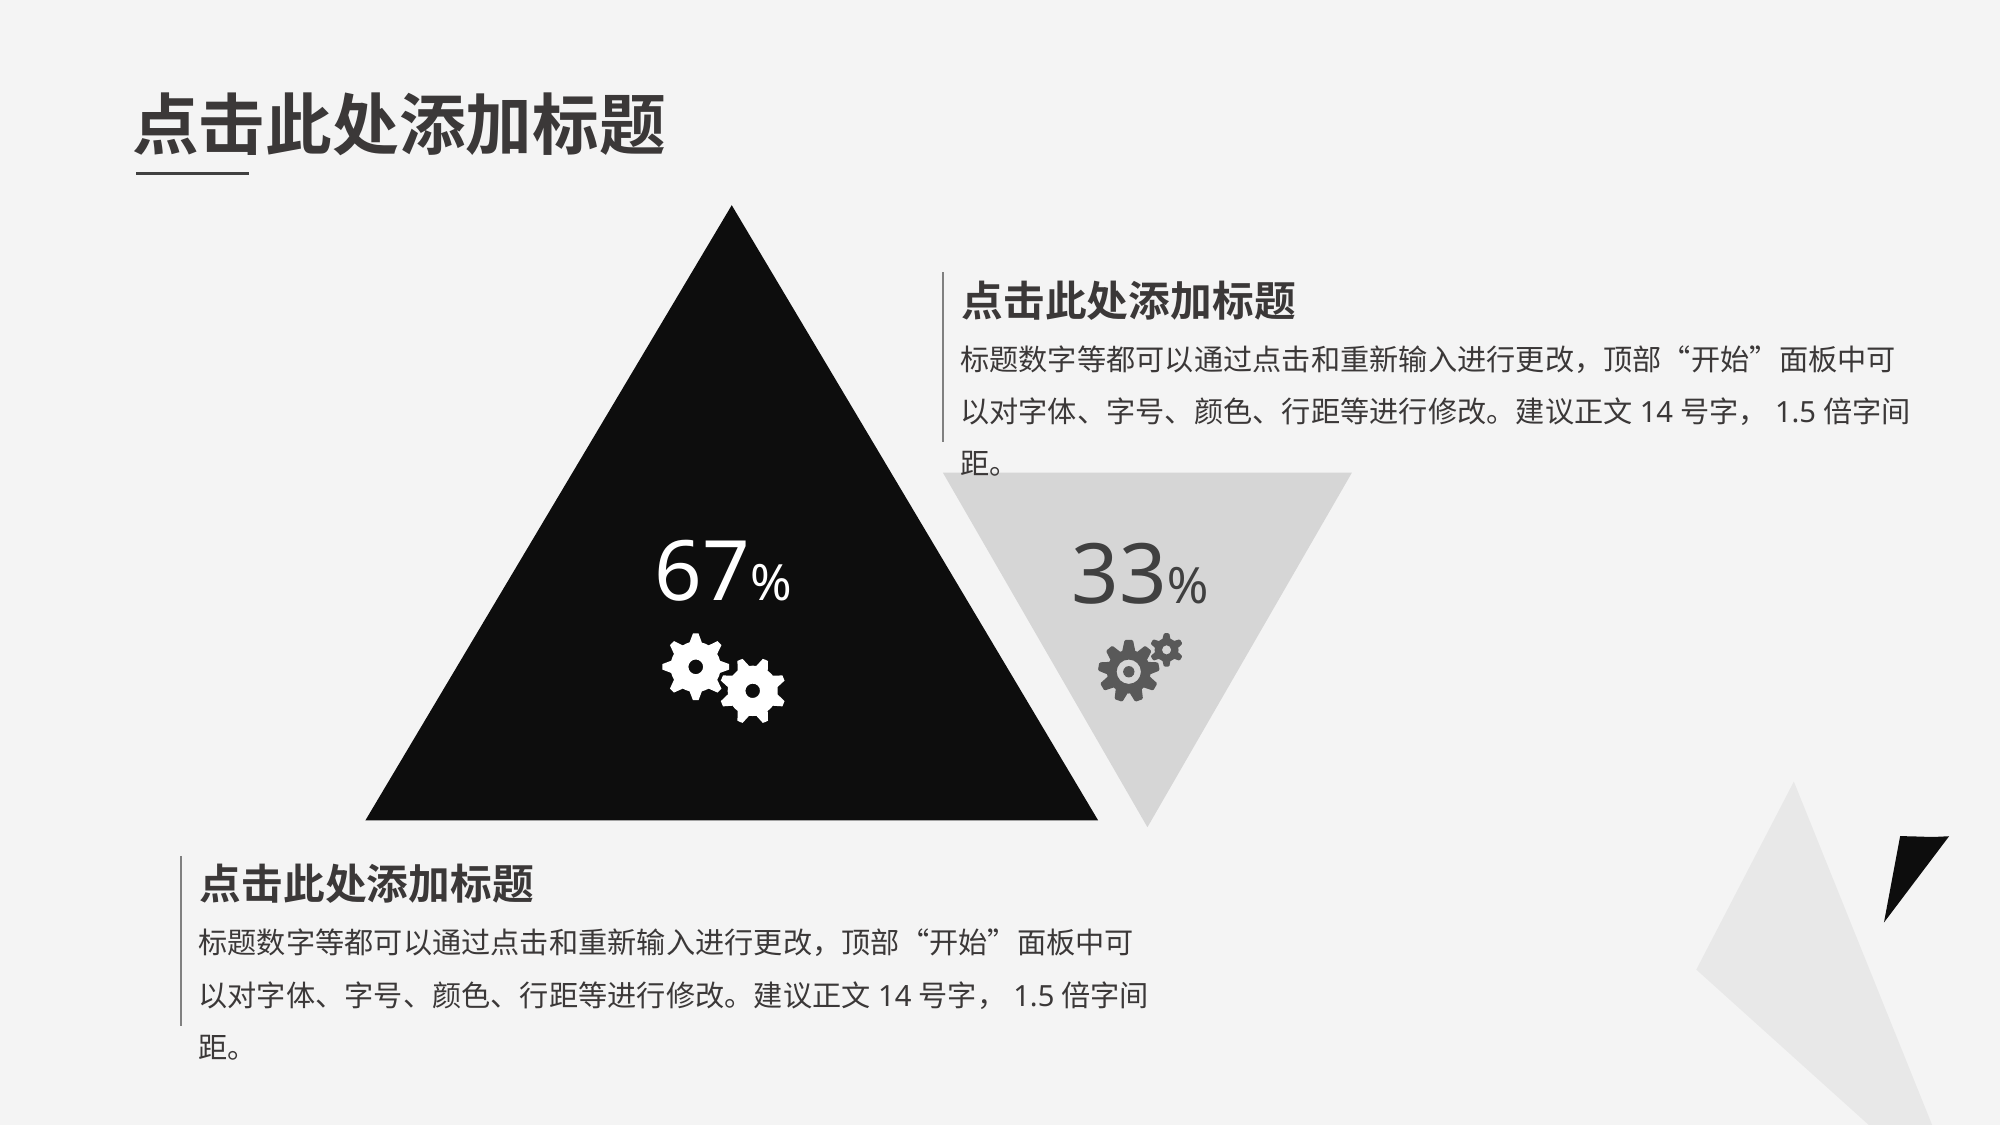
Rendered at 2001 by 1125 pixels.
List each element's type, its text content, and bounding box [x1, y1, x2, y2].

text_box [942, 266, 1939, 443]
text_box [363, 203, 1100, 822]
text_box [1098, 633, 1183, 702]
text_box [941, 471, 1354, 830]
text_box 67% [640, 509, 807, 625]
text_box [662, 633, 730, 701]
text_box 33% [1057, 512, 1224, 628]
text_box 点击此处添加标题 [117, 75, 682, 171]
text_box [181, 850, 1177, 1026]
text_box [1695, 779, 1934, 1125]
text_box [720, 658, 785, 723]
text_box [1882, 835, 1952, 924]
